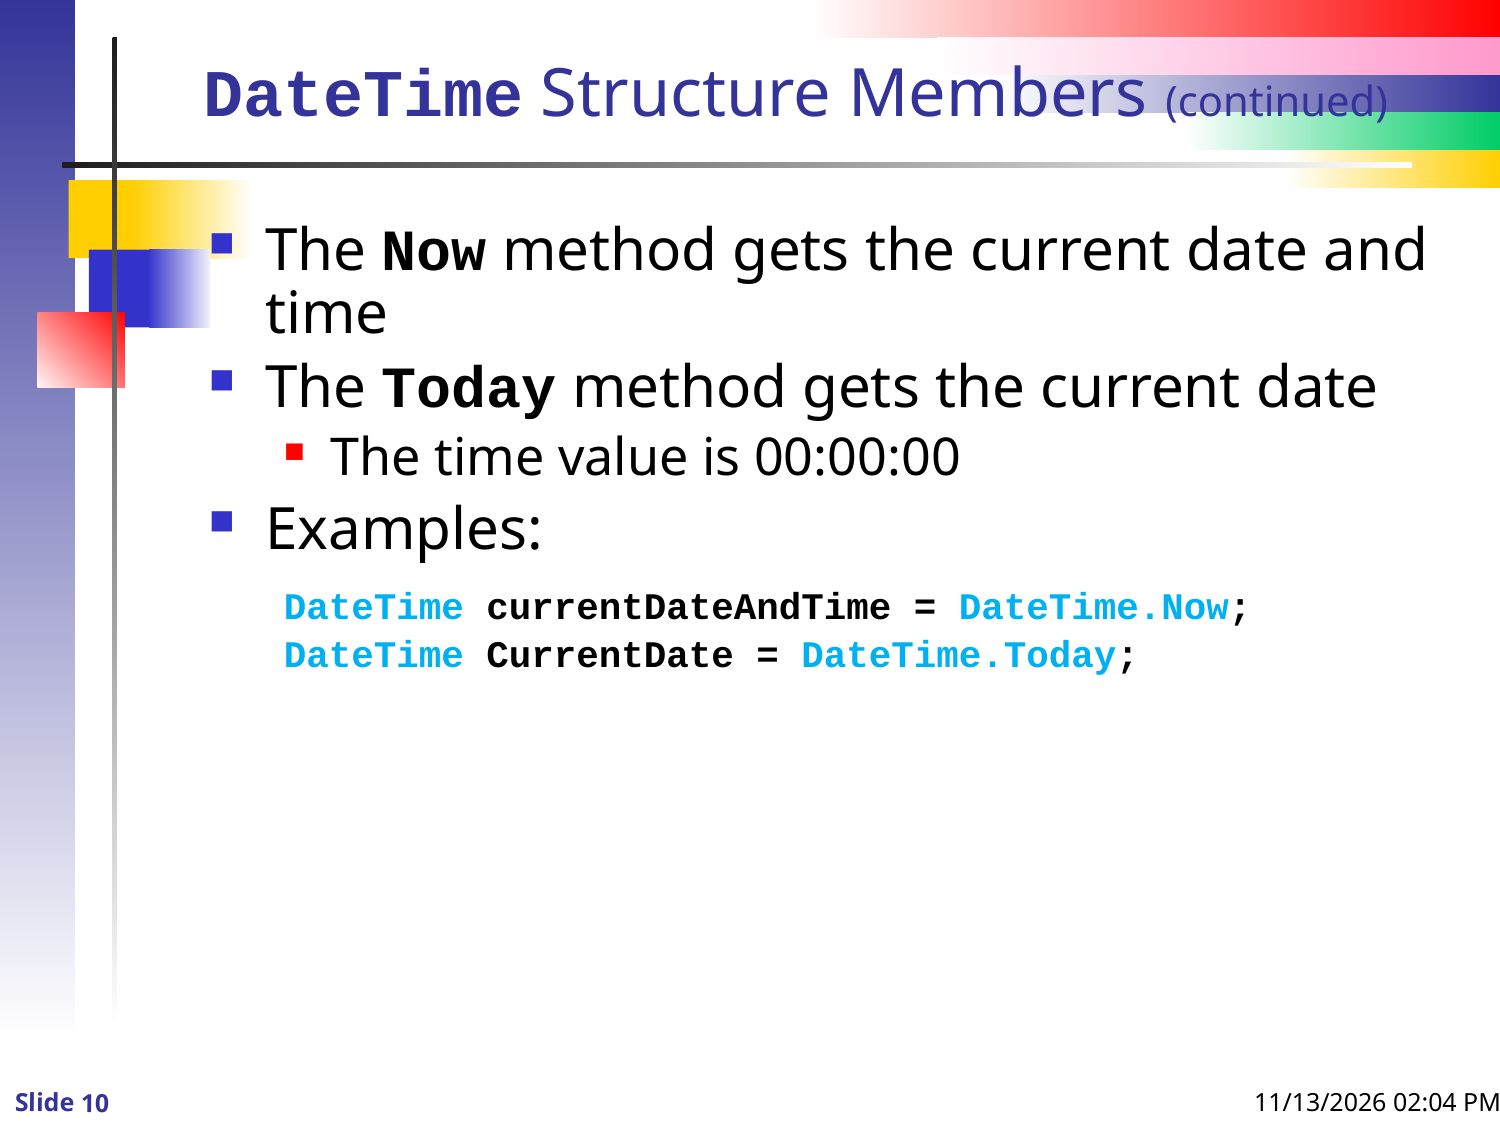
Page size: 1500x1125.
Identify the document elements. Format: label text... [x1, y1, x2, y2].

title DateTime Structure Members (continued) [188, 37, 1468, 138]
text_box 8/8/2013 1:12 PM [1239, 1079, 1500, 1125]
list The Now method gets the current date and time The Today method gets the current date The time value is 00:00:00 Examples: DateTime currentDateAndTime = DateTime.Now; DateTime CurrentDate = DateTime.Today; [193, 212, 1470, 1007]
